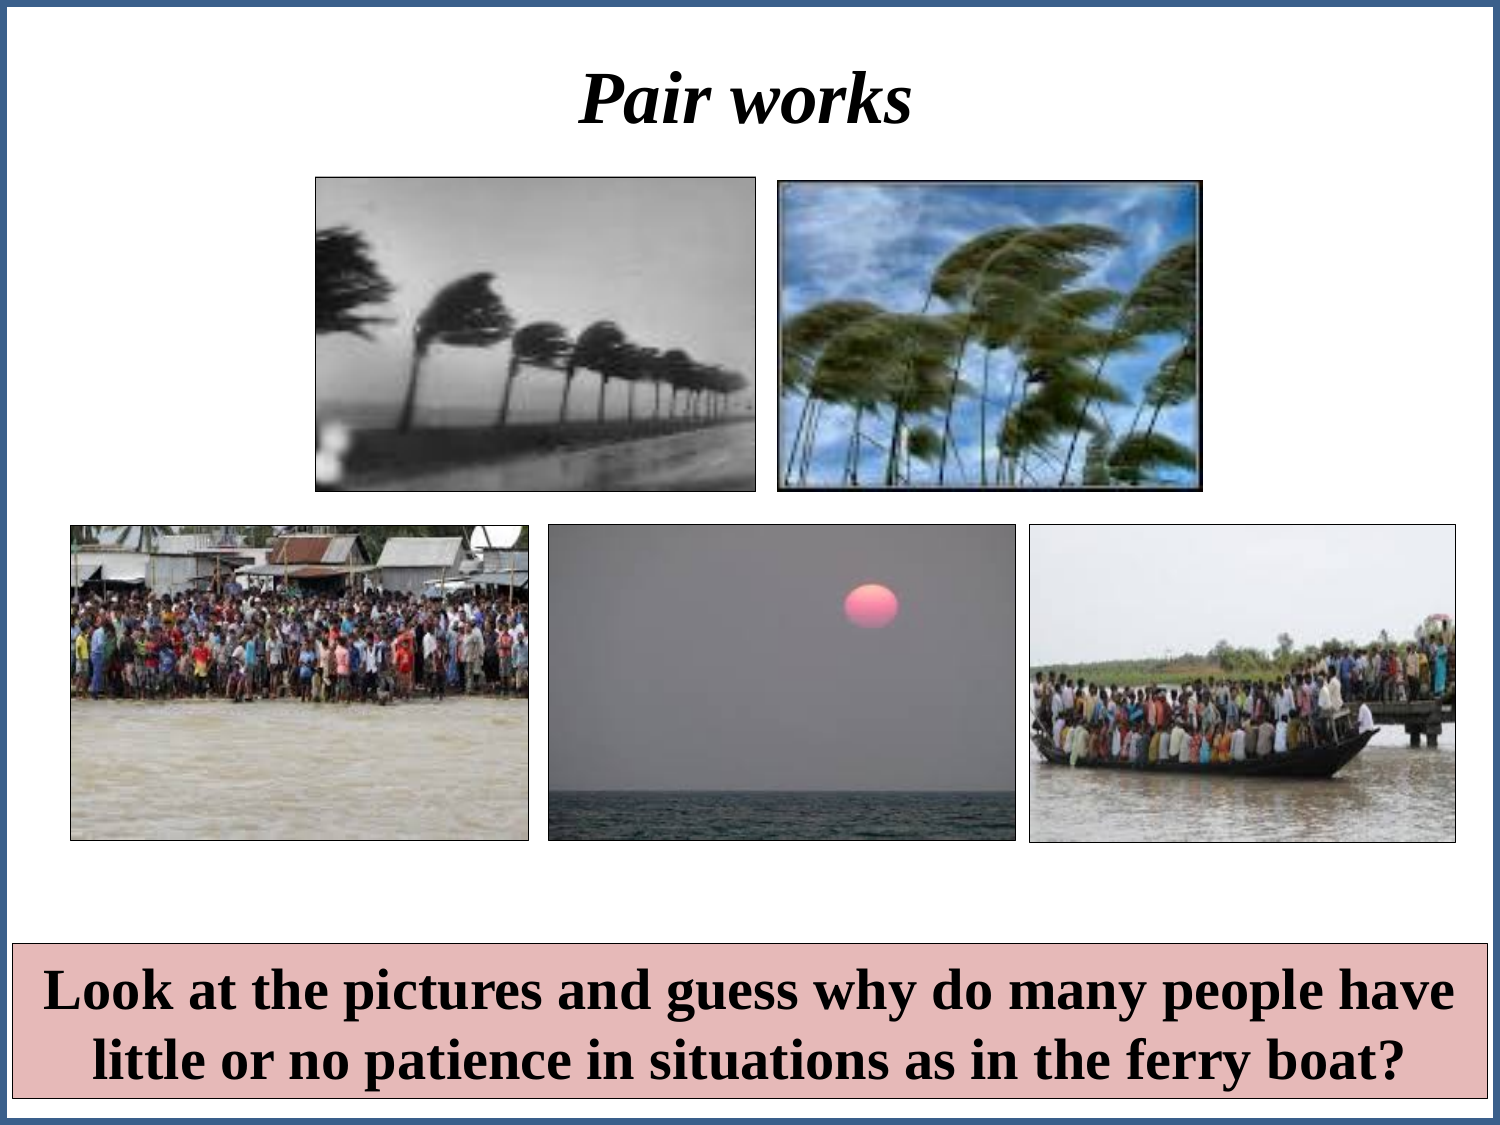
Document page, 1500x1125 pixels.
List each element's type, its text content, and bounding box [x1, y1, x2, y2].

picture [1029, 524, 1455, 842]
picture [315, 176, 756, 492]
text_box Pair works [37, 41, 1455, 146]
picture [547, 524, 1016, 841]
text_box [0, 0, 1500, 1125]
picture [777, 179, 1203, 493]
text_box Look at the pictures and guess why do many people have little or no patience in situations as in the ferry boat? [12, 943, 1488, 1099]
picture [70, 525, 529, 841]
